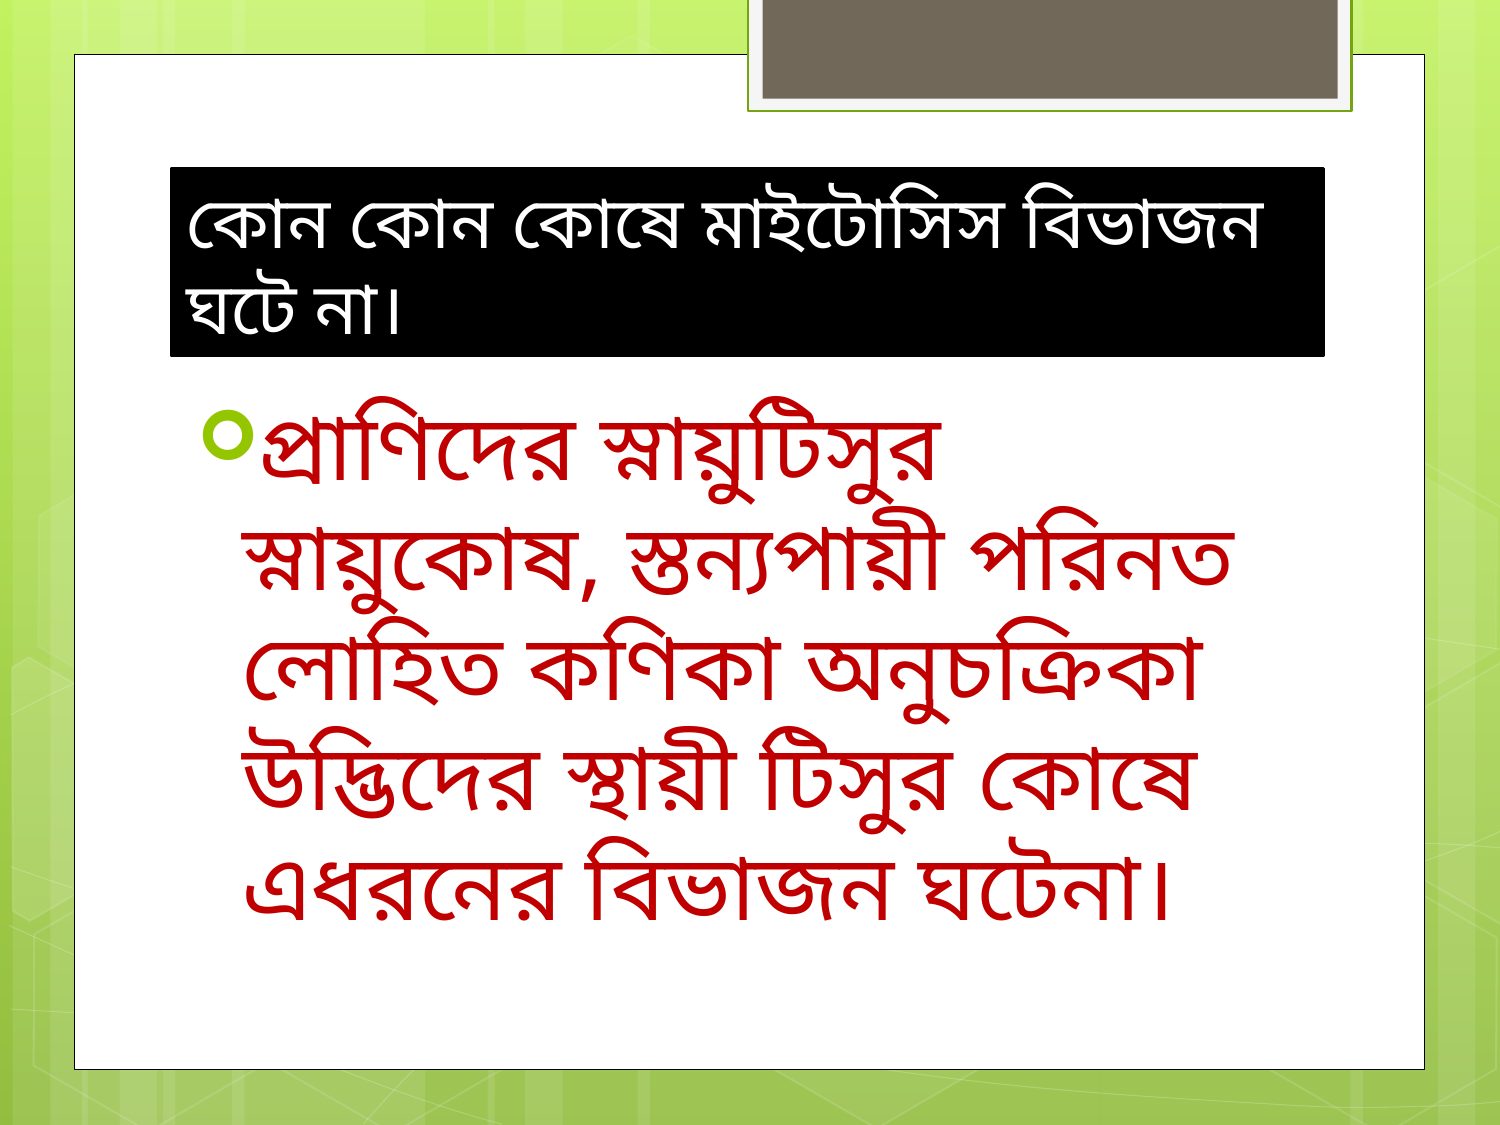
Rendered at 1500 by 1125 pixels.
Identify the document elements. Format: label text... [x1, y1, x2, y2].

title কোন কোন কোষে মাইটোসিস বিভাজন ঘটে না। [170, 167, 1325, 357]
list প্রাণিদের স্নায়ুটিসুর স্নায়ুকোষ, স্তন্যপায়ী পরিনত লোহিত কণিকা অনুচক্রিকা উদ্ভিদের স্থায়ী টিসুর কোষে এধরনের বিভাজন ঘটেনা। [171, 381, 1325, 957]
